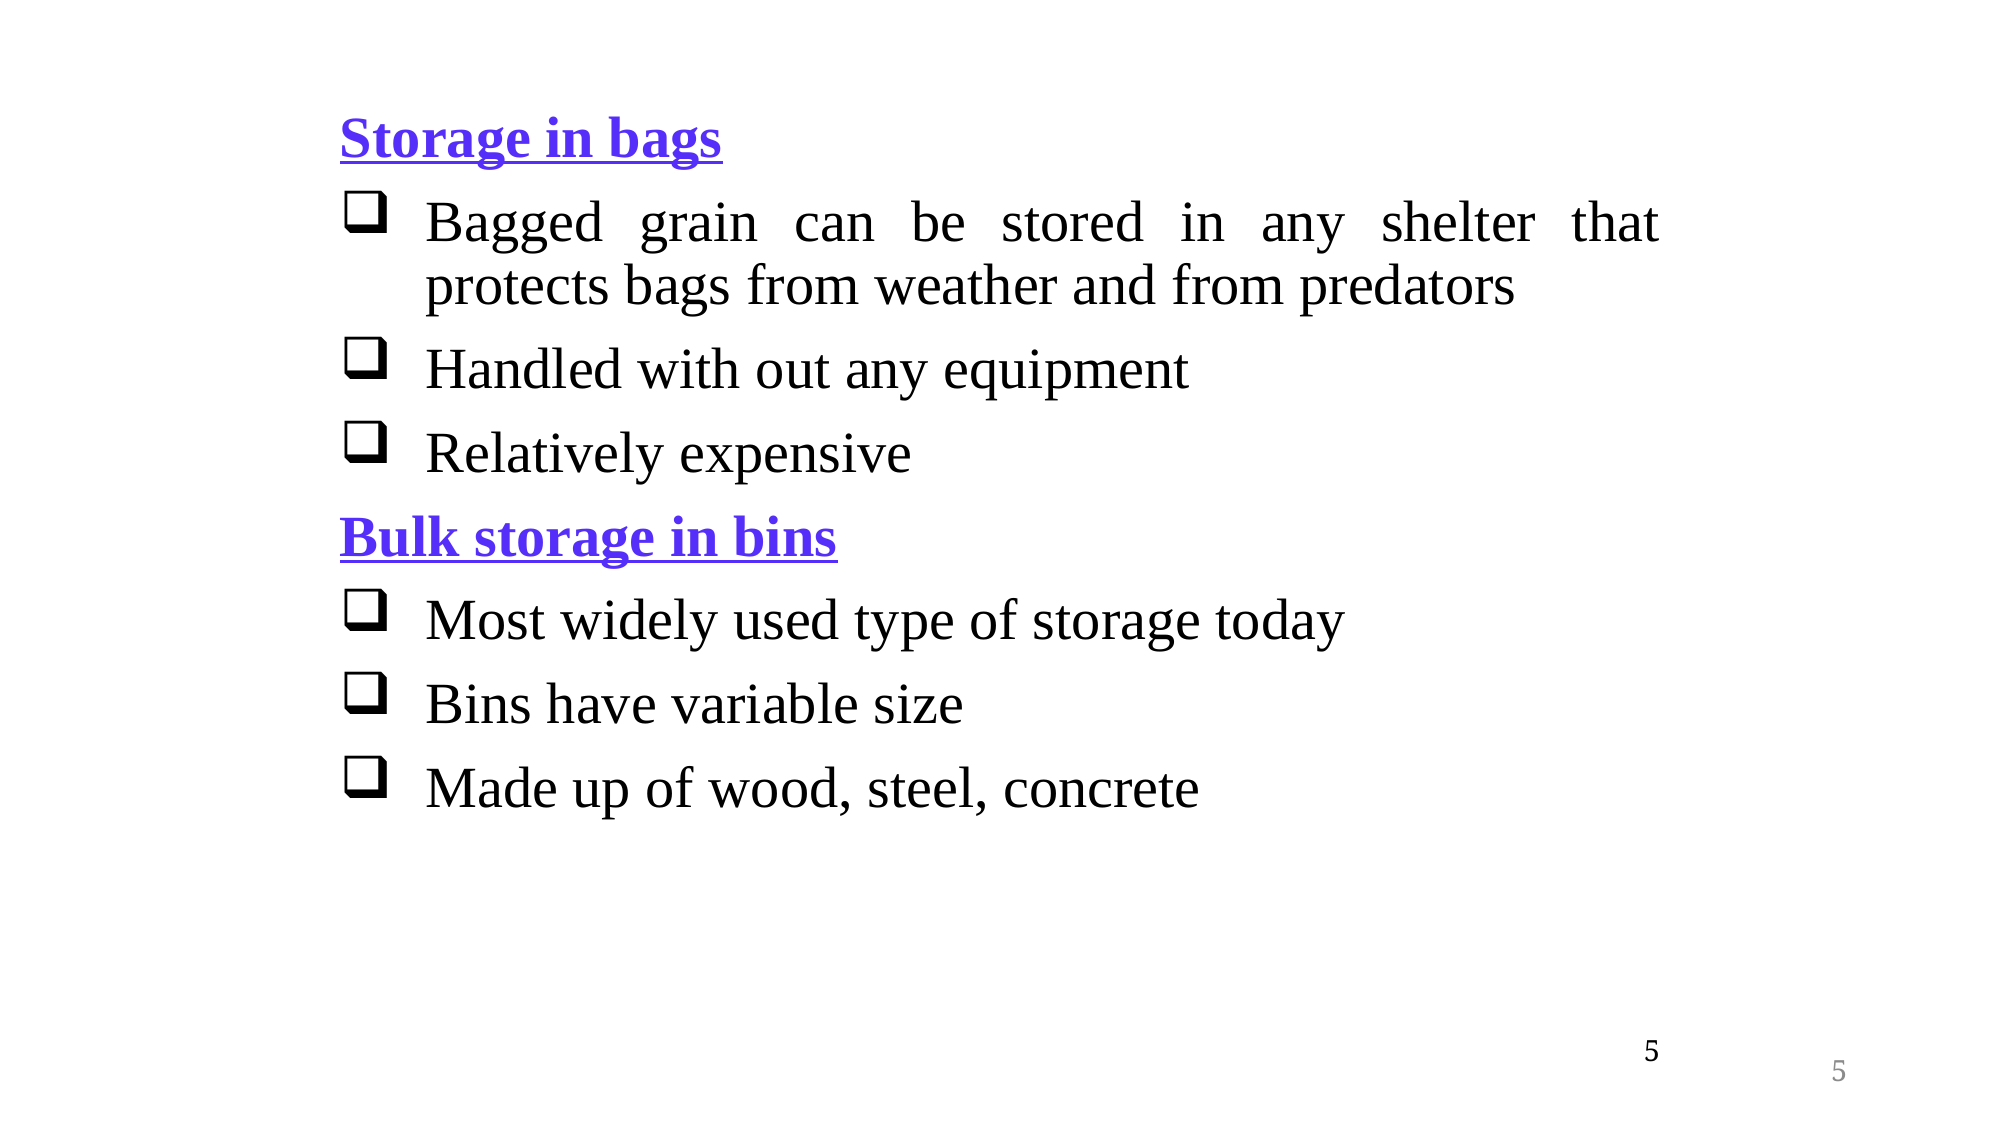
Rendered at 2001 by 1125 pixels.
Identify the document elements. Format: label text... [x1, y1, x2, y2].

text_box 5 [1325, 1024, 1675, 1103]
list Storage in bags Bagged grain can be stored in any shelter that protects bags from weather and from predators Handled with out any equipment Relatively expensive Bulk storage in bins Most widely used type of storage today Bins have variable size Made up of wood, steel, concrete [324, 99, 1675, 1038]
slide_number 5 [1675, 1042, 1863, 1103]
